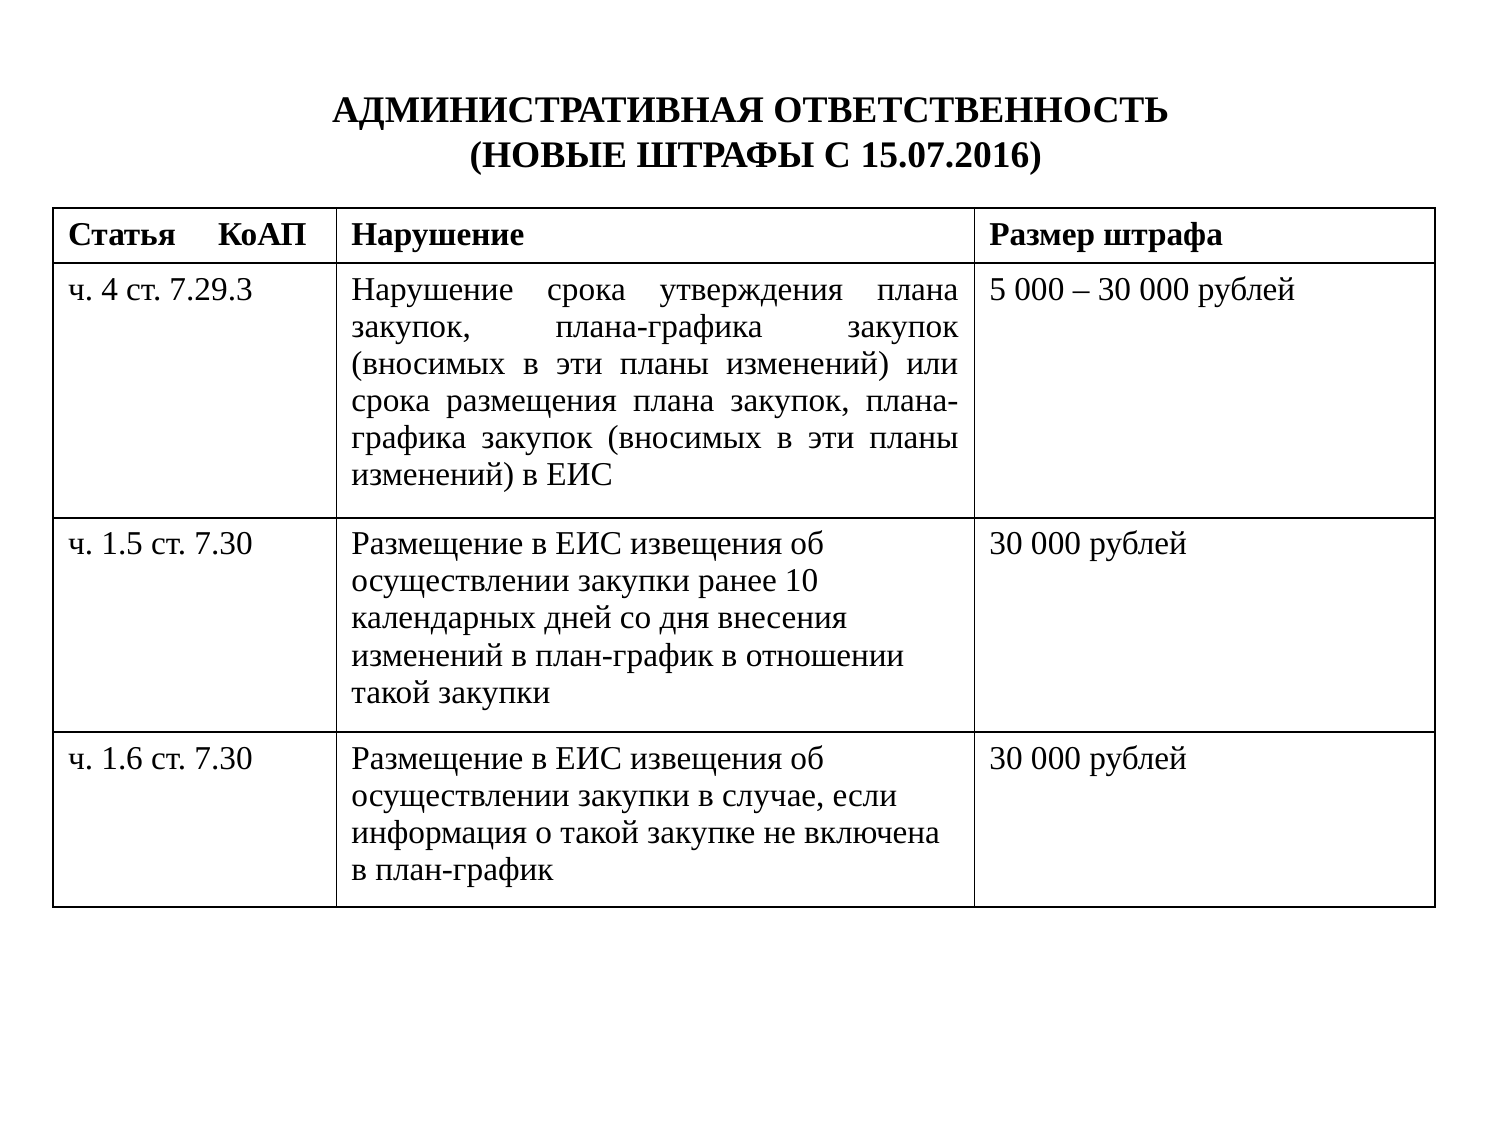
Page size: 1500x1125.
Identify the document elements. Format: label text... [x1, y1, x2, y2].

table_cell Размещение в ЕИС извещения об осуществлении закупки ранее 10 календарных дней со дня внесения изменений в план-график в отношении такой закупки [337, 519, 974, 731]
table_cell ч. 4 ст. 7.29.3 [54, 264, 336, 517]
text_box АДМИНИСТРАТИВНАЯ ОТВЕТСТВЕННОСТЬ (НОВЫЕ ШТРАФЫ С 15.07.2016) [53, 78, 1459, 183]
table_cell 30 000 рублей [975, 519, 1434, 731]
table_cell 5 000 – 30 000 рублей [975, 264, 1434, 517]
table_cell ч. 1.6 ст. 7.30 [54, 733, 336, 906]
table_cell ч. 1.5 ст. 7.30 [54, 519, 336, 731]
table_cell 30 000 рублей [975, 733, 1434, 906]
table_header Размер штрафа [975, 209, 1434, 262]
table_header Статья КоАП [54, 209, 336, 262]
table_header Нарушение [337, 209, 974, 262]
table_cell Размещение в ЕИС извещения об осуществлении закупки в случае, если информация о такой закупке не включена в план-график [337, 733, 974, 906]
table_cell Нарушение срока утверждения плана закупок, плана-графика закупок (вносимых в эти планы изменений) или срока размещения плана закупок, плана-графика закупок (вносимых в эти планы изменений) в ЕИС [337, 264, 974, 517]
